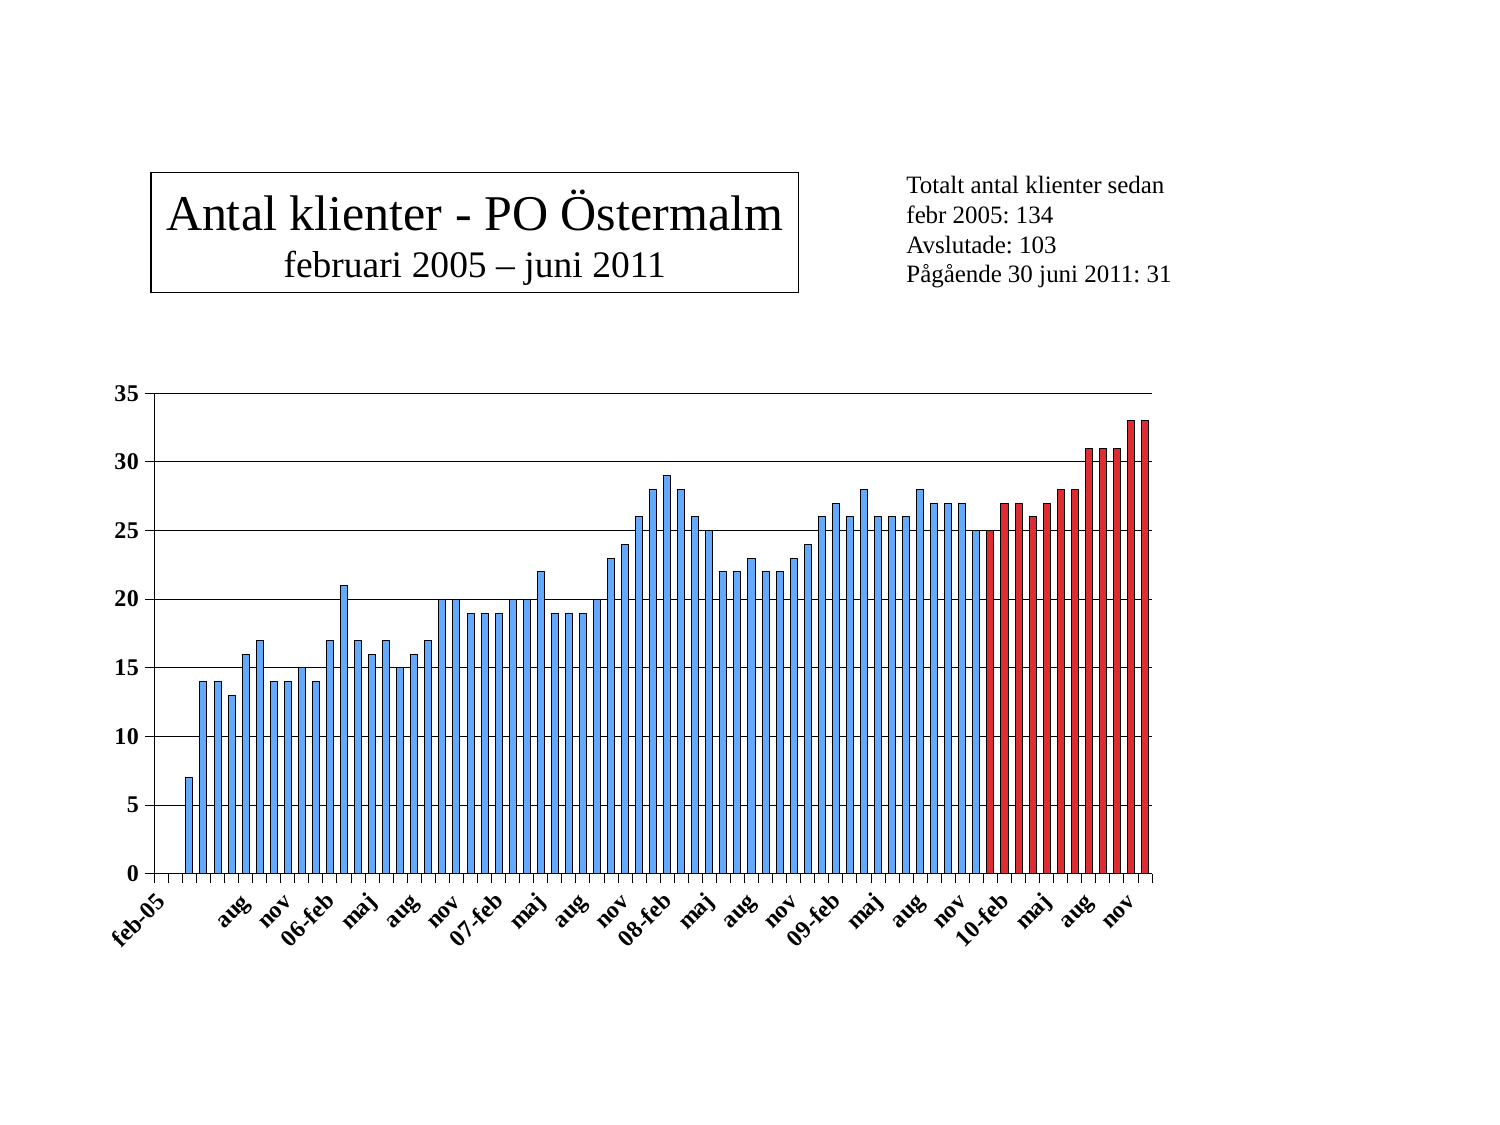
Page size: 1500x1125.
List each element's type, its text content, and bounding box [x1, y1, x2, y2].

text_box Antal klienter - PO Östermalm februari 2005 – juni 2011 [151, 172, 799, 262]
chart [84, 263, 1318, 1013]
text_box Totalt antal klienter sedan febr 2005: 134 Avslutade: 103 Pågående 30 juni 2011: 31 [891, 160, 1199, 262]
